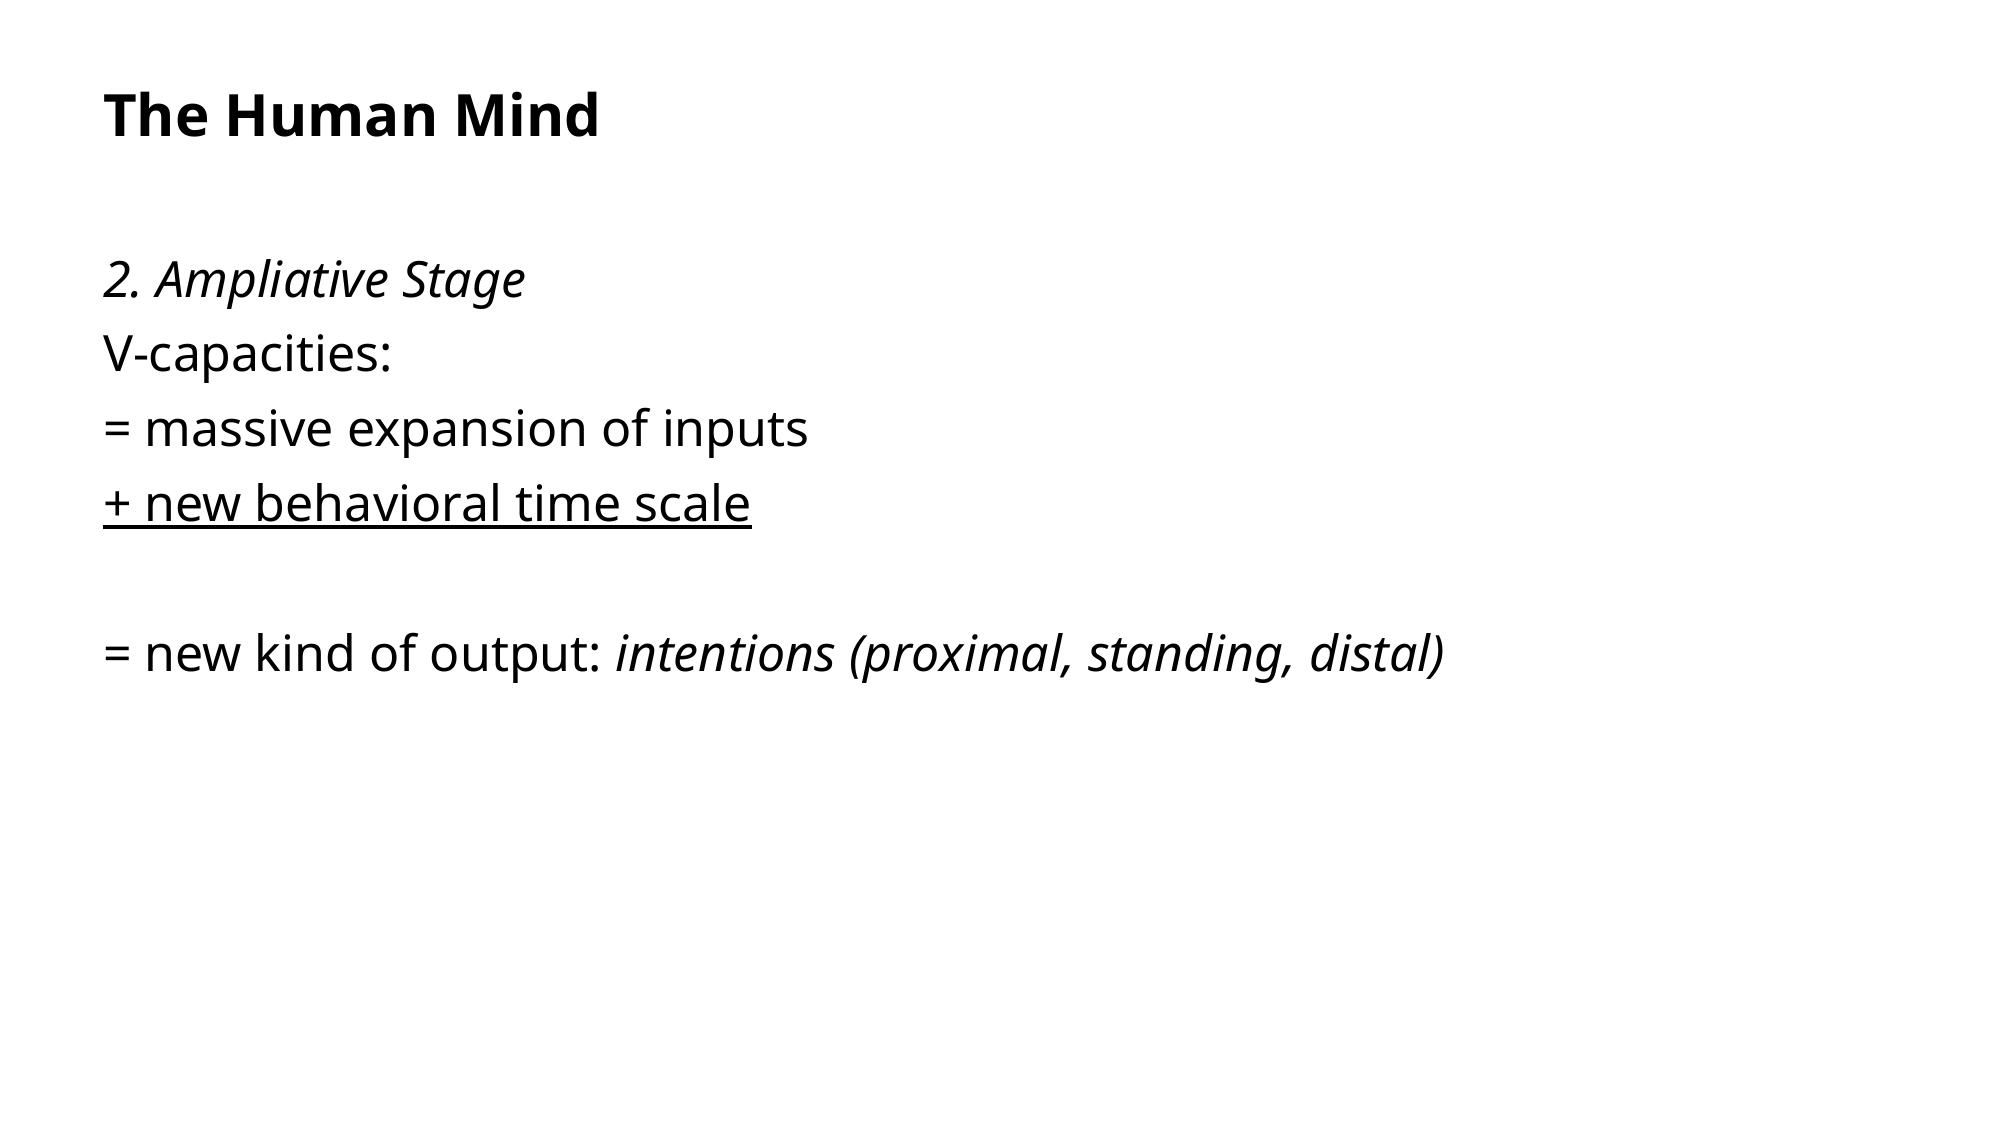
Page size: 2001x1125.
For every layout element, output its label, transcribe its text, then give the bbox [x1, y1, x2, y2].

list The Human Mind 2. Ampliative Stage V-capacities: = massive expansion of inputs + new behavioral time scale = new kind of output: intentions (proximal, standing, distal) [88, 78, 1985, 1125]
